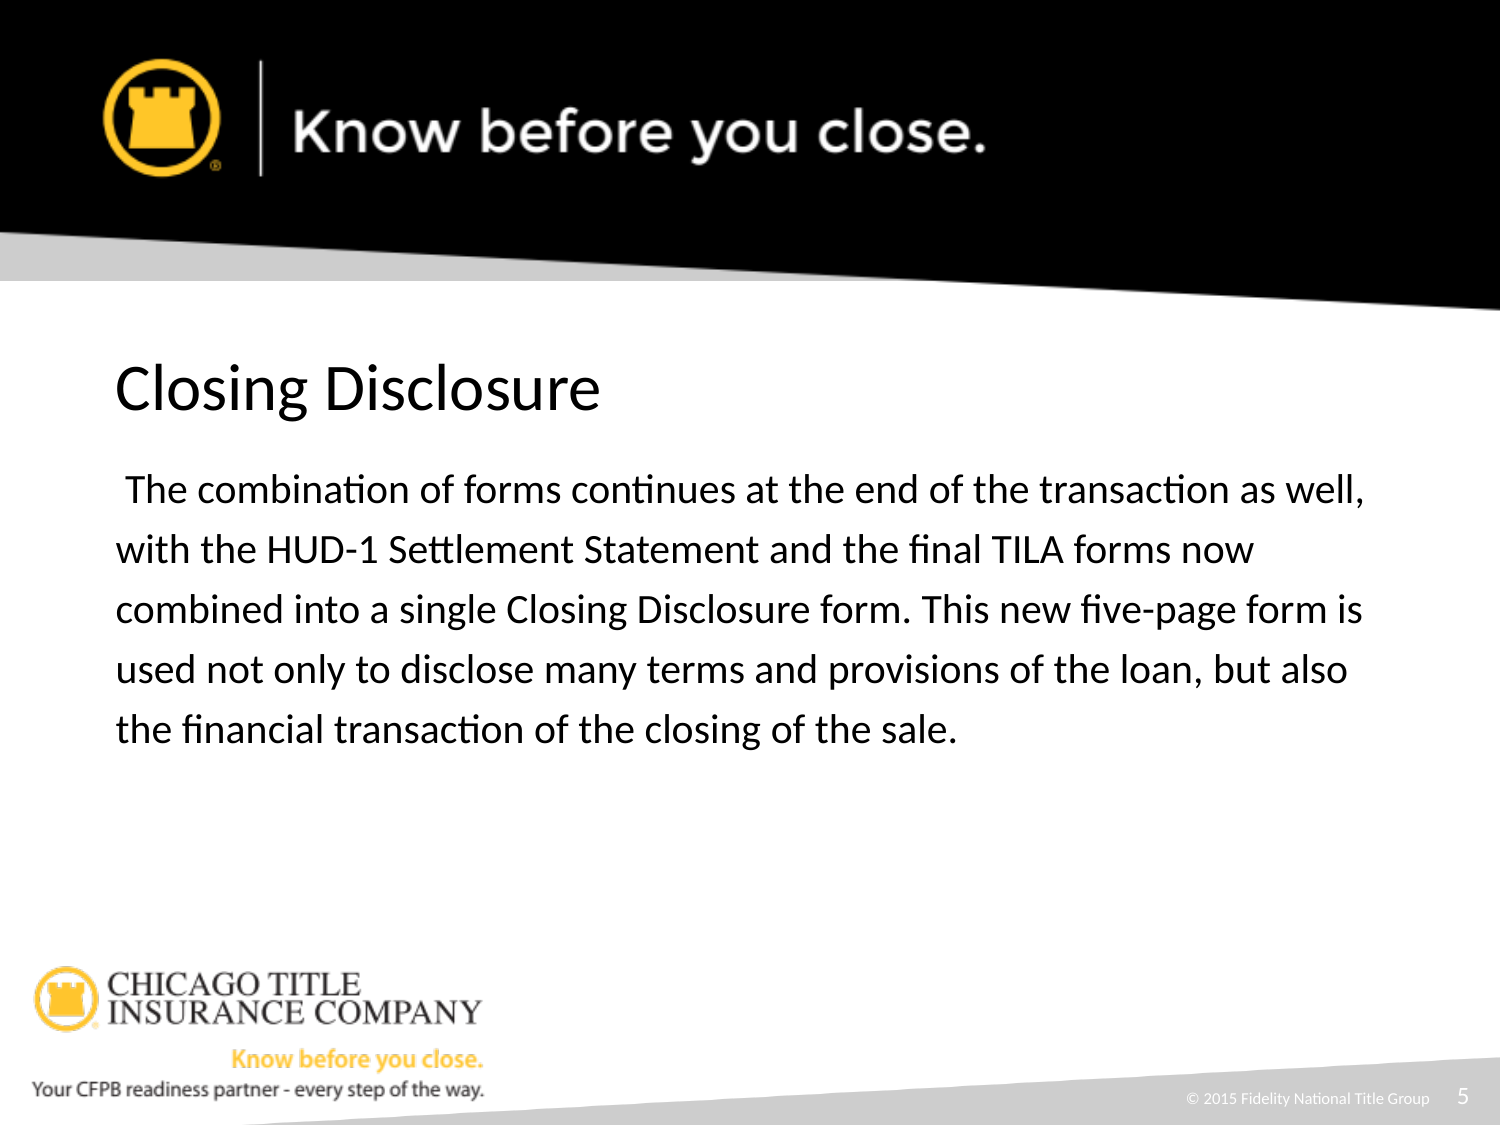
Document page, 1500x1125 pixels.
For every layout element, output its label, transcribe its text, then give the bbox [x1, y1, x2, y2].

picture [0, 946, 1500, 1125]
picture [0, 0, 1500, 441]
text_box The combination of forms continues at the end of the transaction as well, with the HUD-1 Settlement Statement and the final TILA forms now combined into a single Closing Disclosure form. This new five-page form is used not only to disclose many terms and provisions of the loan, but also the financial transaction of the closing of the sale. [100, 449, 1390, 760]
